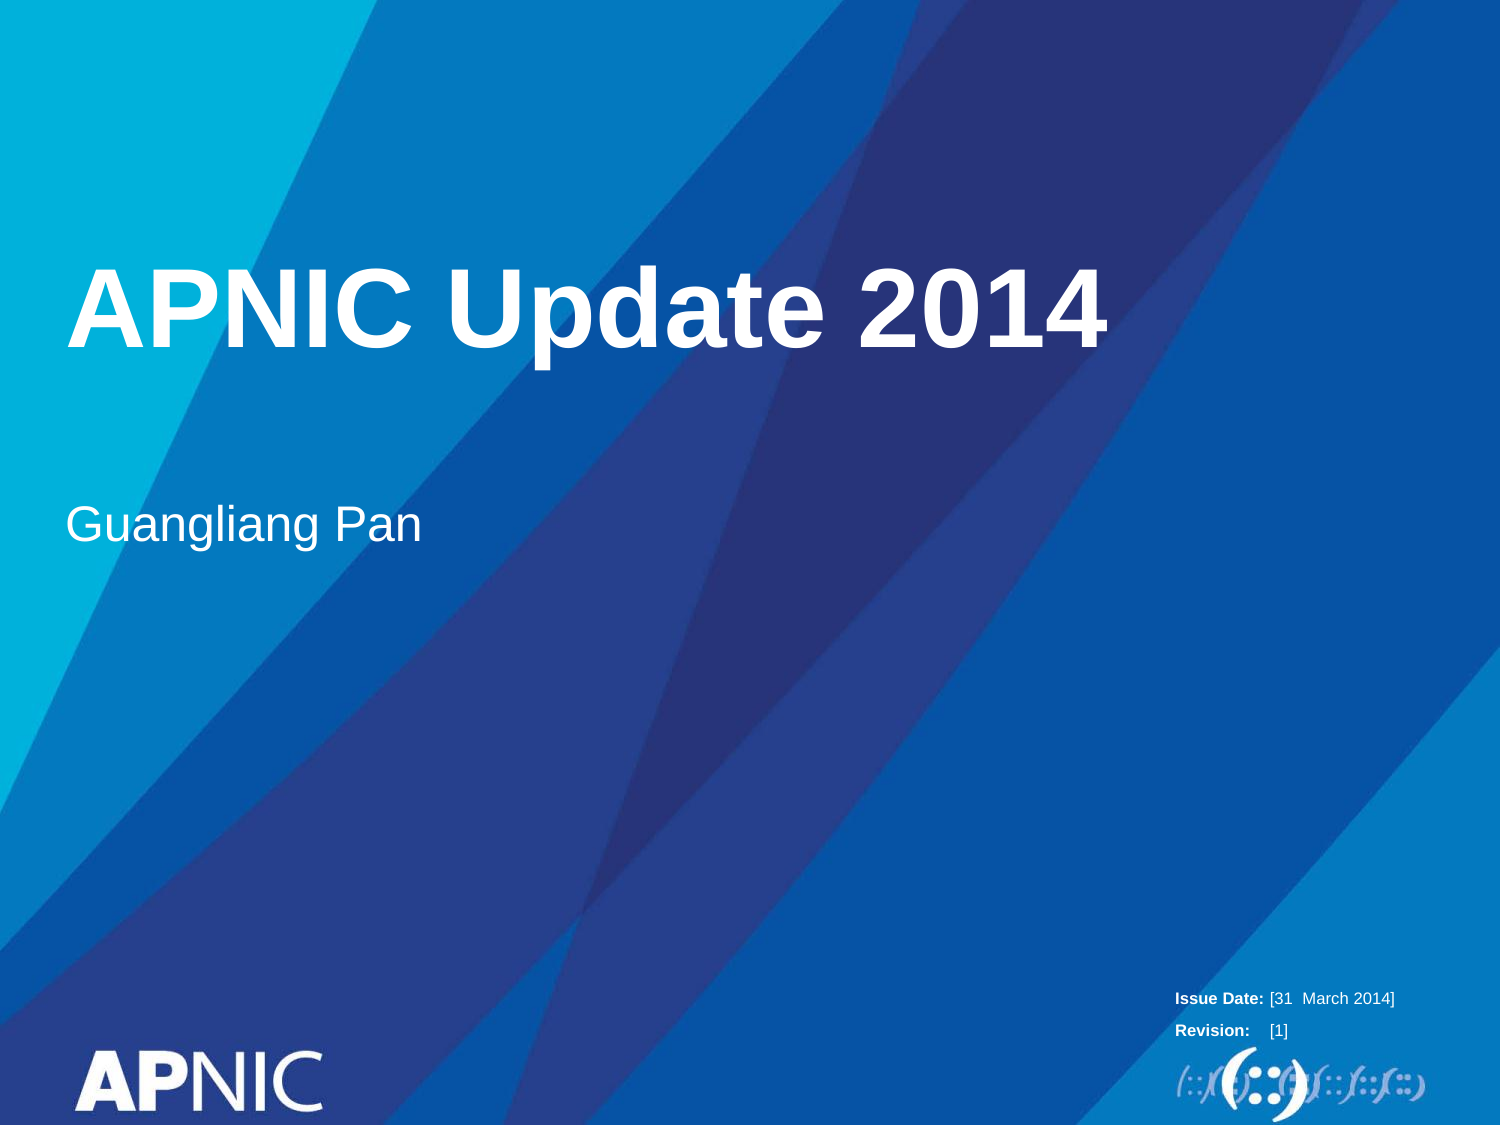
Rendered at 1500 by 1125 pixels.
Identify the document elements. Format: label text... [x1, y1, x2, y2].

picture [0, 0, 1500, 1125]
subtitle Guangliang Pan [64, 491, 1435, 780]
title APNIC Update 2014 [64, 125, 1435, 480]
list [31 March 2014] [1] [1269, 987, 1436, 1047]
